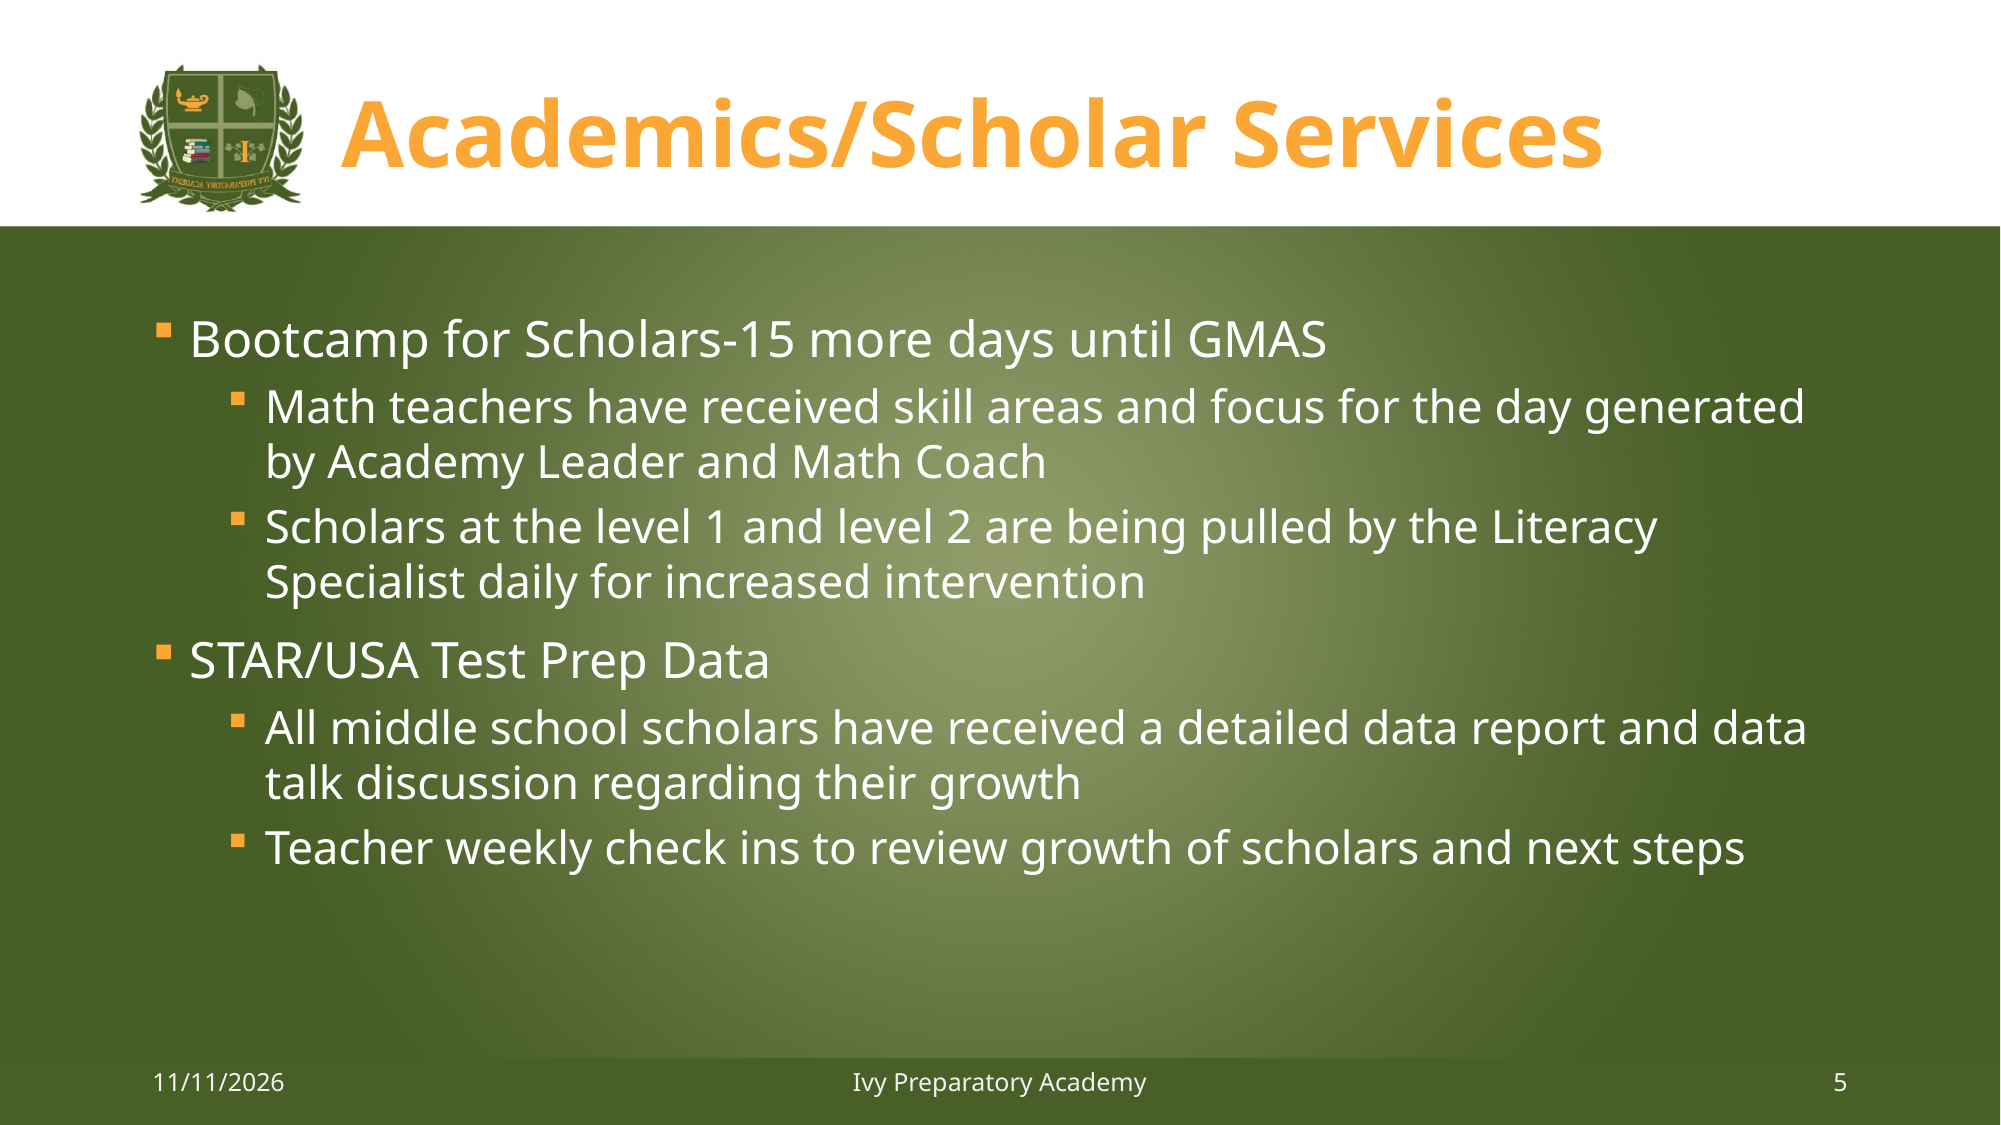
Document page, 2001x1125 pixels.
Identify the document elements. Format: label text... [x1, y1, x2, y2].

list Bootcamp for Scholars-15 more days until GMAS Math teachers have received skill areas and focus for the day generated by Academy Leader and Math Coach Scholars at the level 1 and level 2 are being pulled by the Literacy Specialist daily for increased intervention STAR/USA Test Prep Data All middle school scholars have received a detailed data report and data talk discussion regarding their growth Teacher weekly check ins to review growth of scholars and next steps [137, 299, 1863, 1014]
footer Ivy Preparatory Academy [662, 1064, 1338, 1103]
title Academics/Scholar Services [326, 59, 1863, 216]
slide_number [137, 1064, 588, 1103]
slide_number 5 [1412, 1064, 1863, 1103]
picture [0, 0, 2001, 1125]
